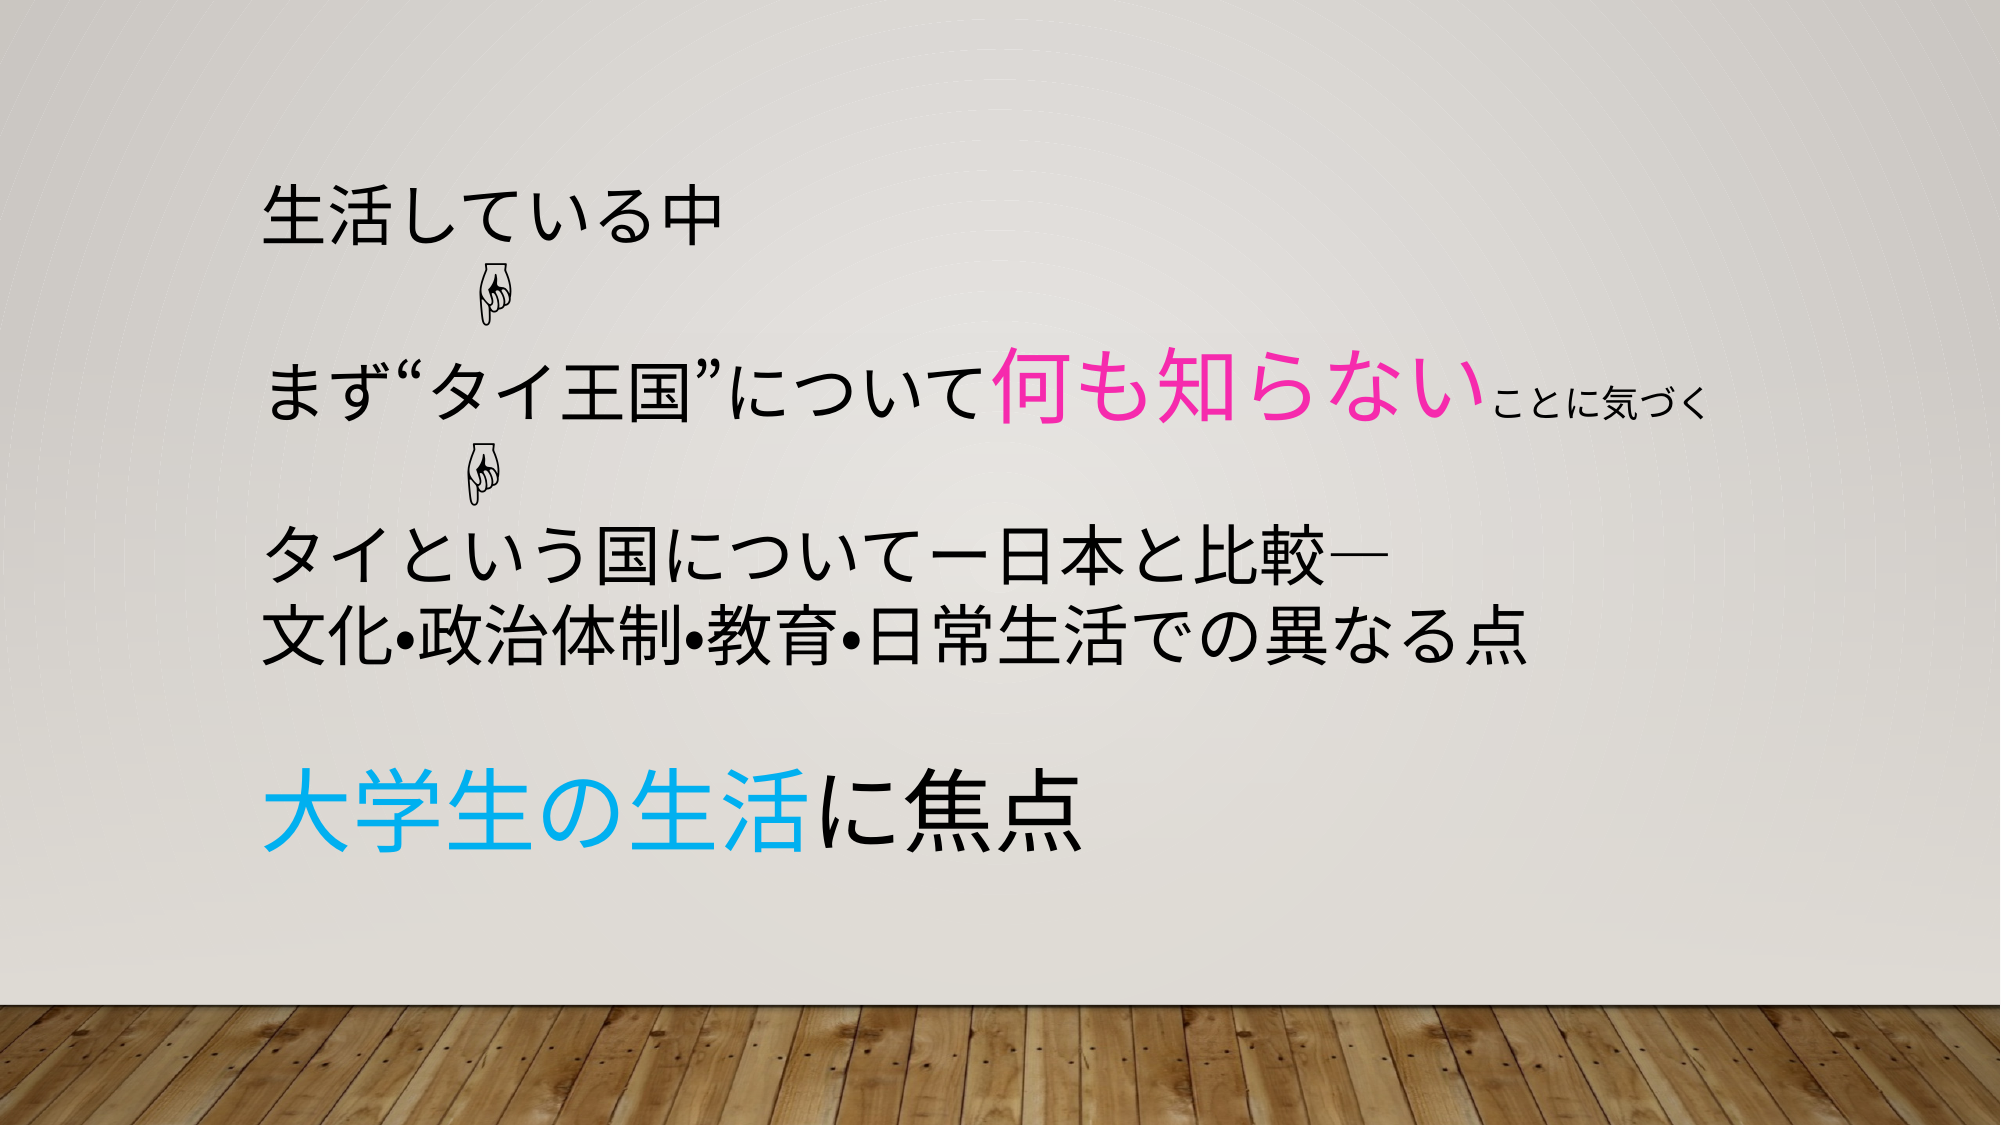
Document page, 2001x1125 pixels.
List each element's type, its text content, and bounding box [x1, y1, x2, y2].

picture [0, 1005, 2000, 1125]
text_box 生活している中 ☟ まず“タイ王国”について何も知らないことに気づく ☟ タイという国についてー日本と比較― 文化・政治体制・教育・日常生活での異なる点 大学生の生活に焦点 [246, 166, 1817, 972]
